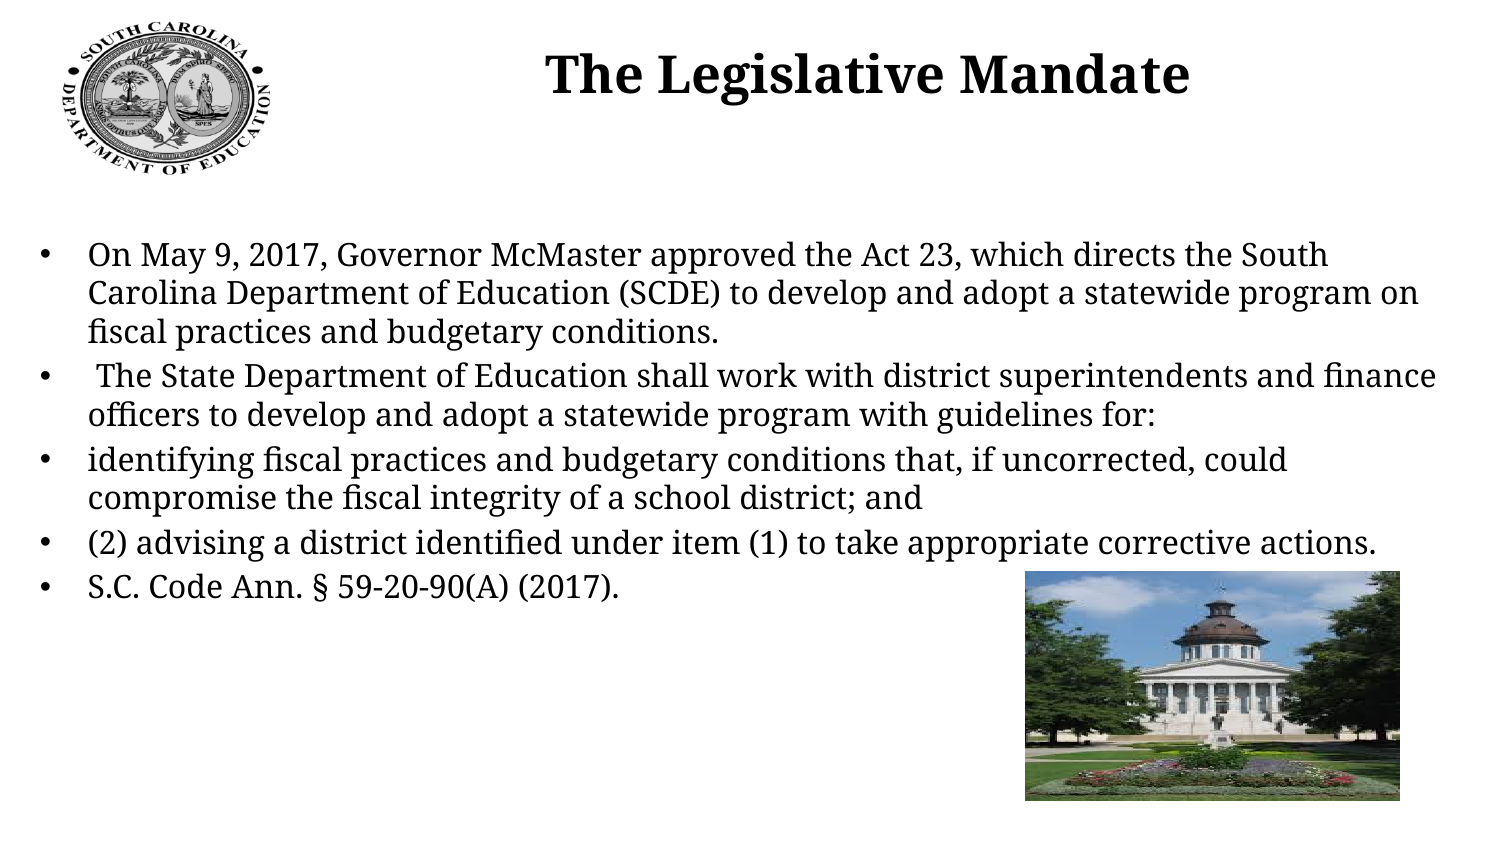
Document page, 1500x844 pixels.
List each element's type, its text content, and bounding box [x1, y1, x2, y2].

picture [50, 18, 280, 178]
list On May 9, 2017, Governor McMaster approved the Act 23, which directs the South Carolina Department of Education (SCDE) to develop and adopt a statewide program on fiscal practices and budgetary conditions. The State Department of Education shall work with district superintendents and finance officers to develop and adopt a statewide program with guidelines for: identifying fiscal practices and budgetary conditions that, if uncorrected, could compromise the fiscal integrity of a school district; and (2) advising a district identified under item (1) to take appropriate corrective actions. S.C. Code Ann. § 59-20-90(A) (2017). [24, 178, 1463, 622]
picture [1024, 571, 1401, 801]
title The Legislative Mandate [312, 33, 1425, 175]
